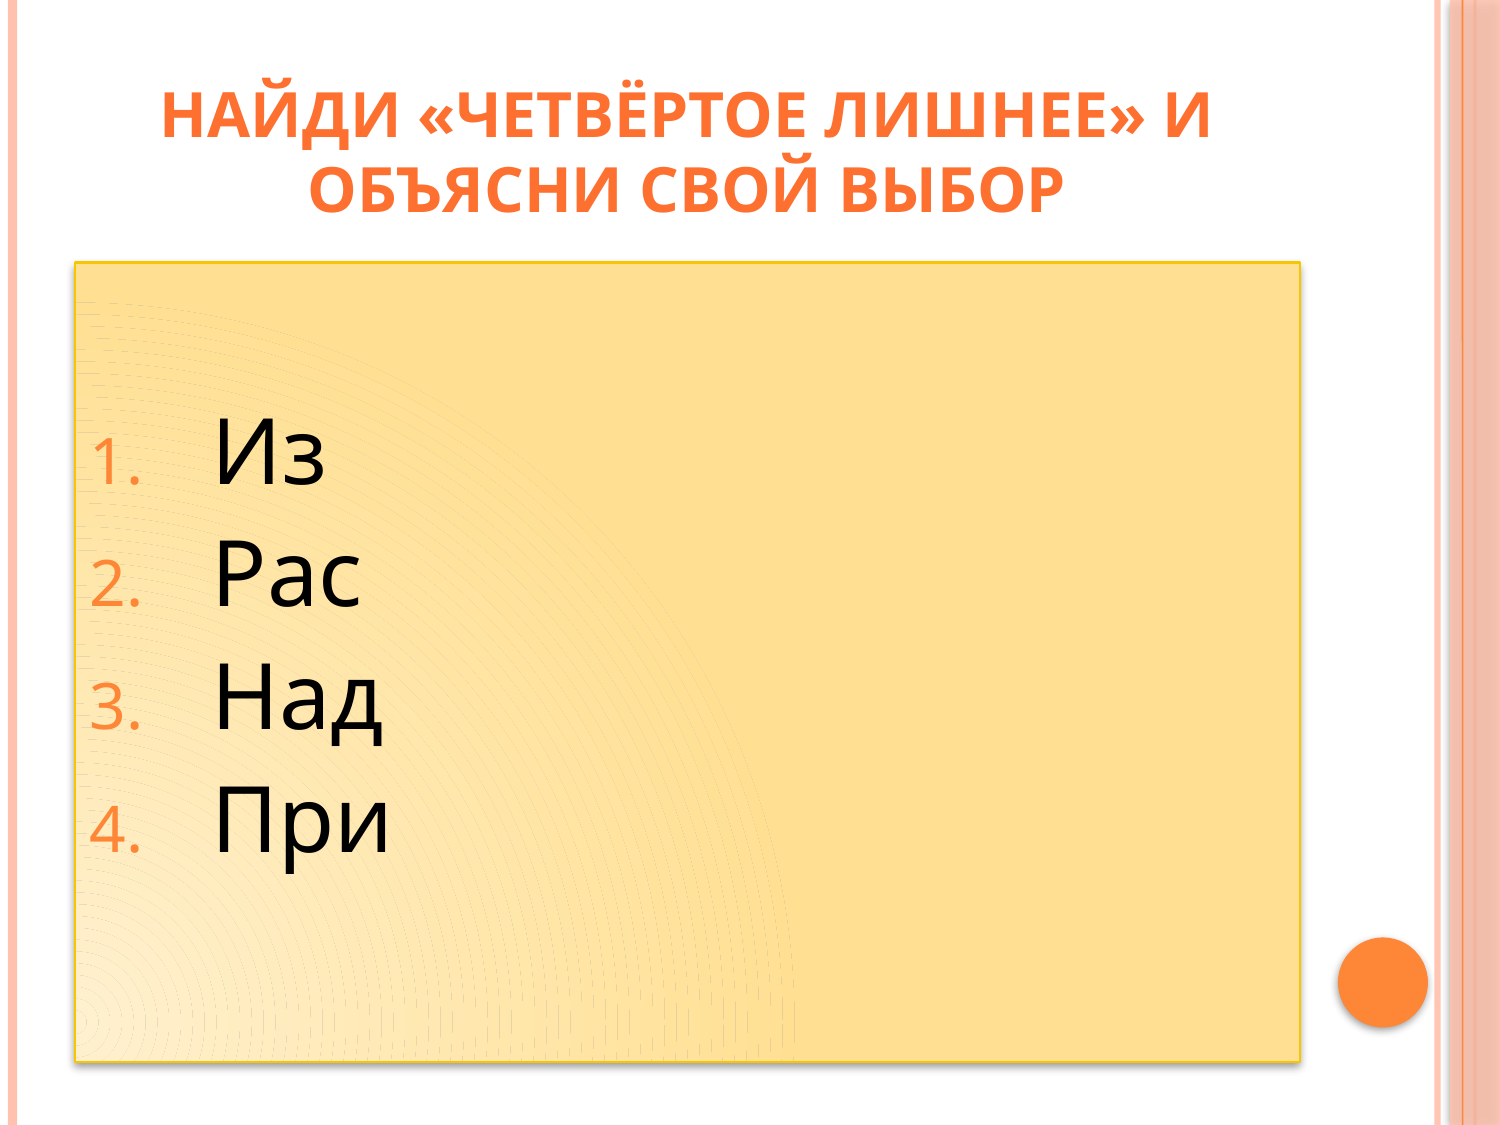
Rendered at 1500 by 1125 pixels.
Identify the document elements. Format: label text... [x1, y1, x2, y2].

list Из Рас Над При [74, 261, 1301, 1063]
title Найди «четвёртое лишнее» и объясни свой выбор [75, 45, 1300, 233]
